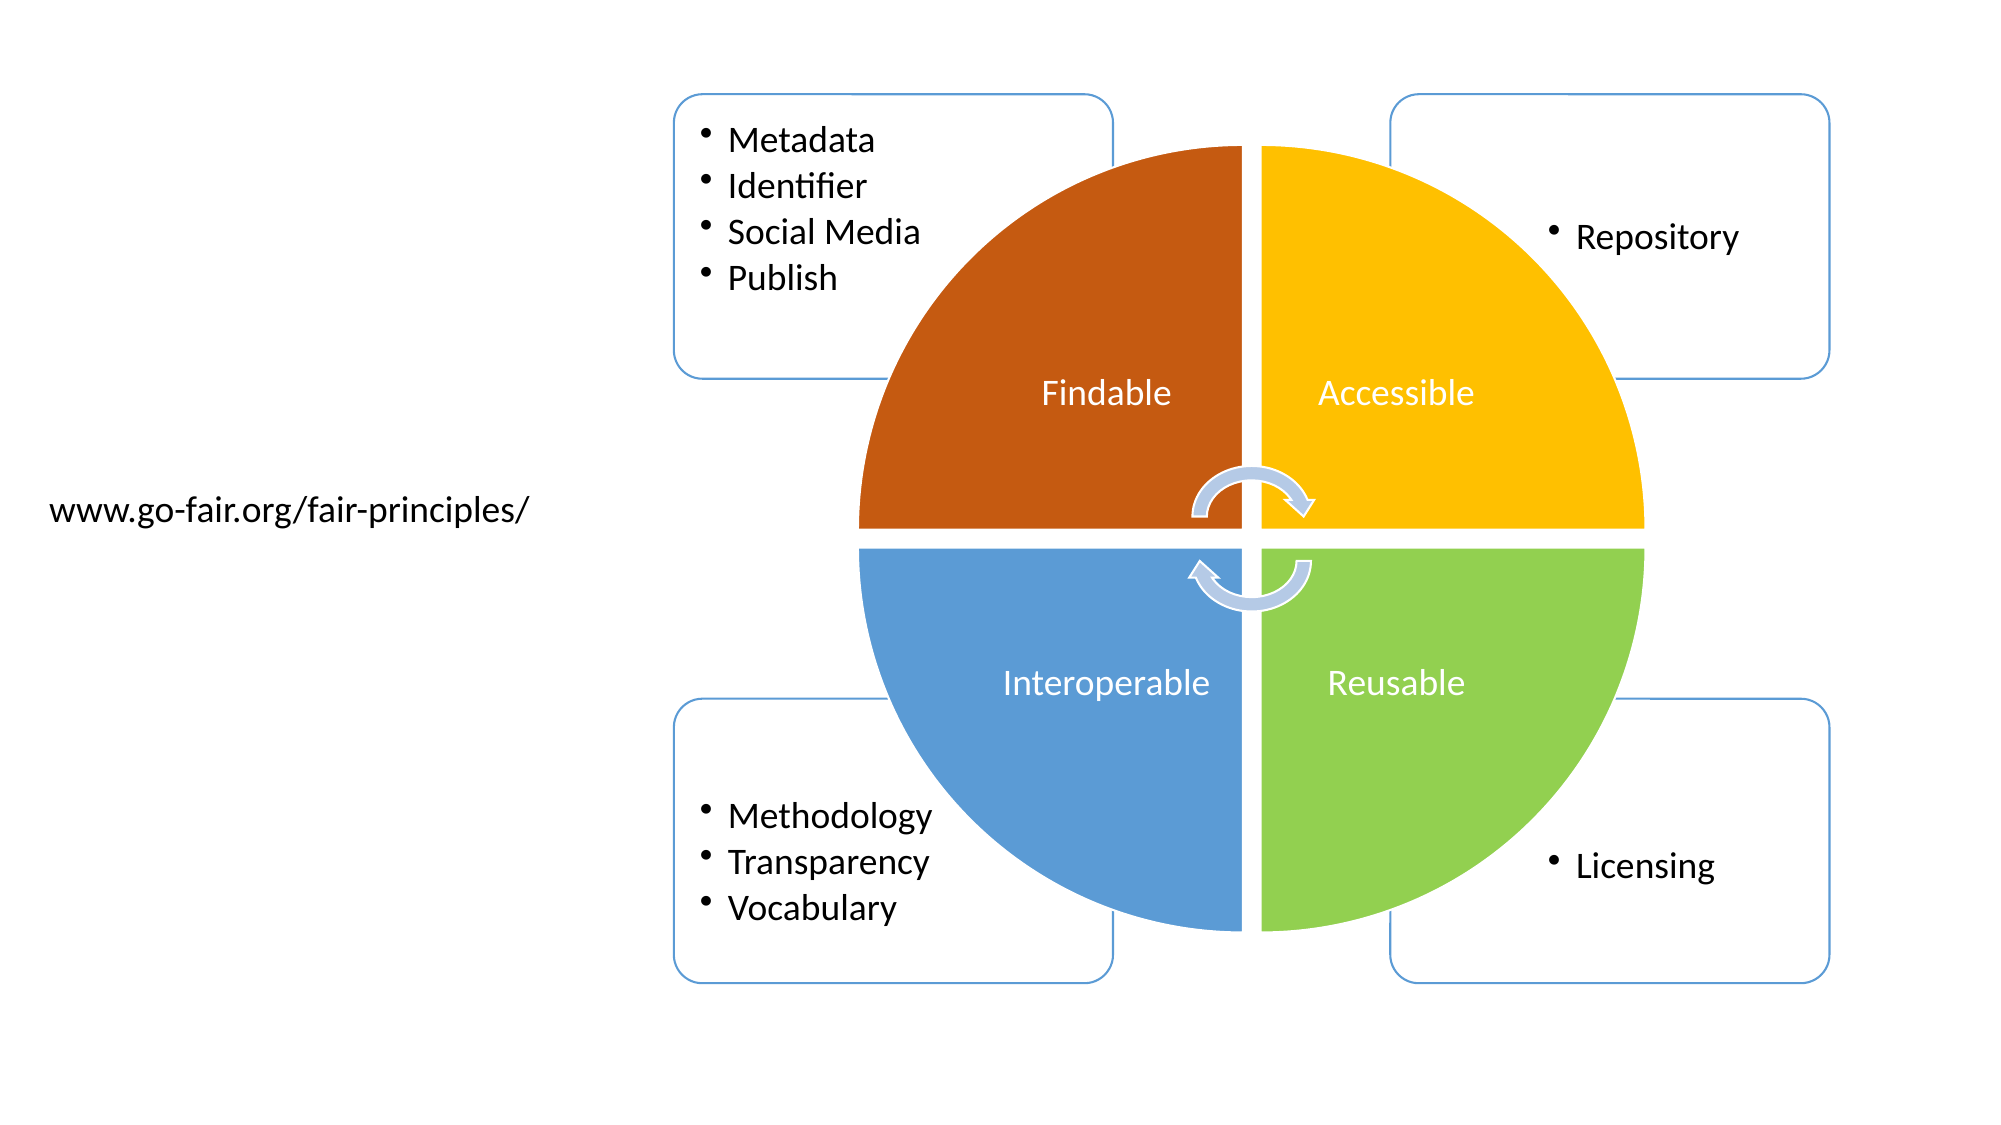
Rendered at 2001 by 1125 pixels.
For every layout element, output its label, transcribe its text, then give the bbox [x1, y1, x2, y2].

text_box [584, 94, 1919, 984]
text_box www.go-fair.org/fair-principles/ [34, 478, 584, 538]
